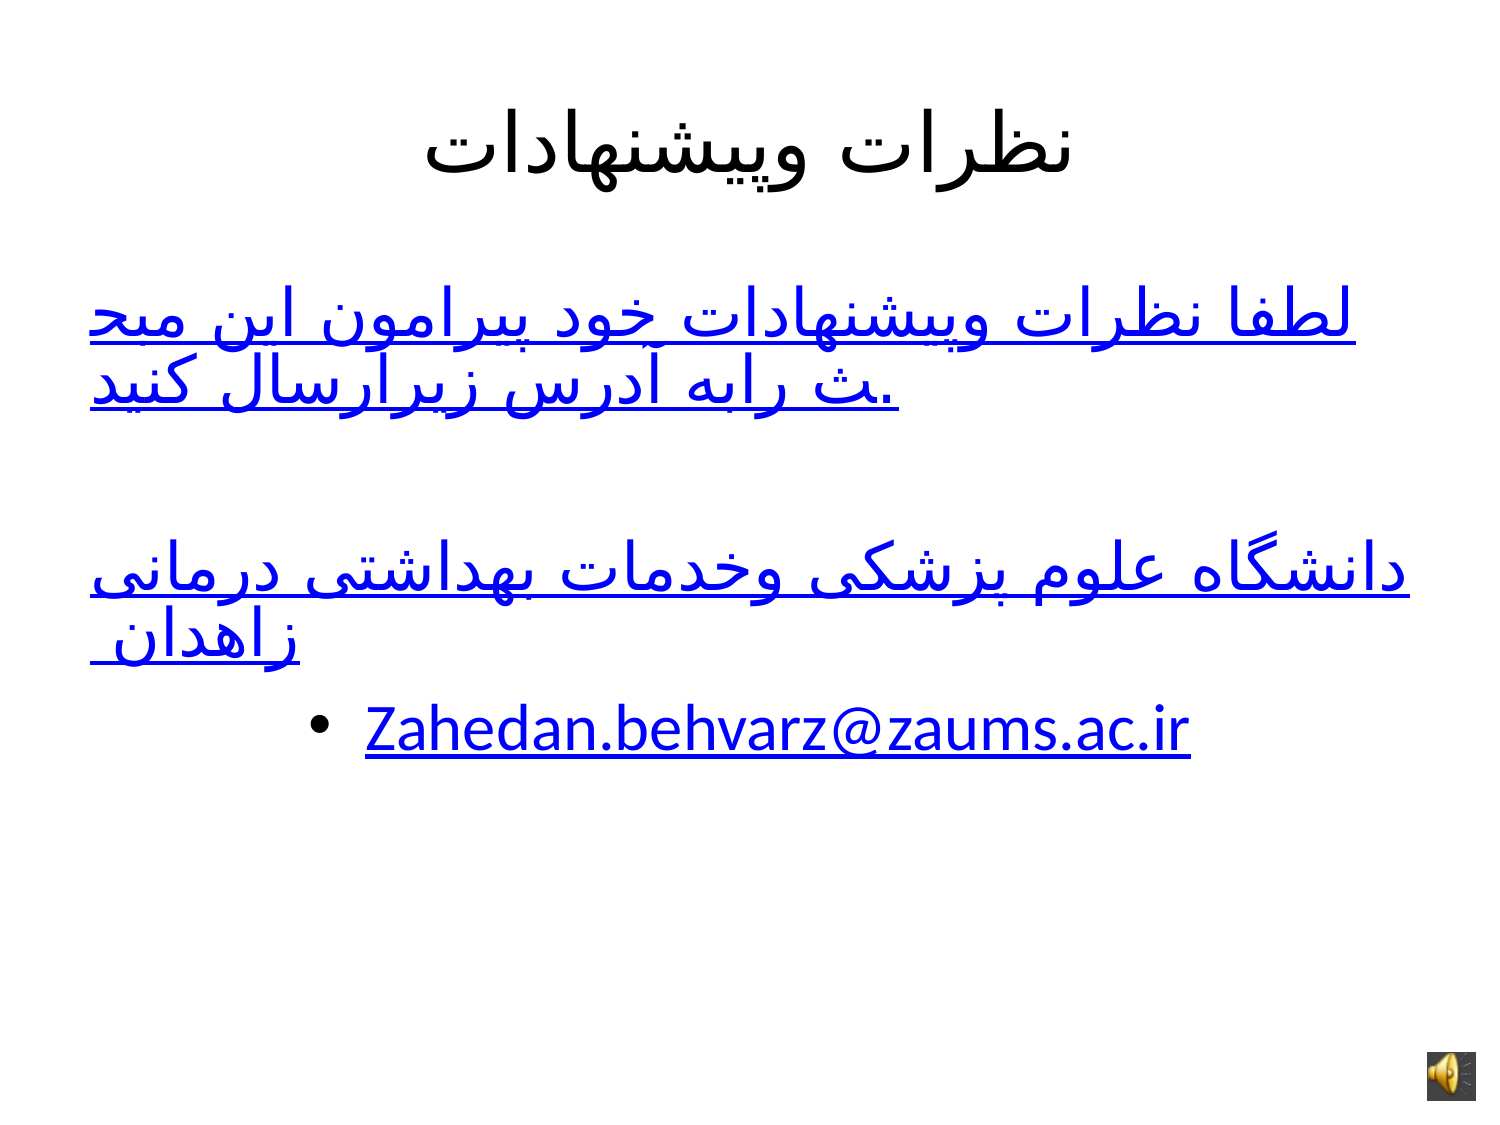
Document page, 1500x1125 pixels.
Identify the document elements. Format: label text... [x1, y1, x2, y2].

title نظرات وپیشنهادات [75, 45, 1425, 233]
list لطفا نظرات وپیشنهادات خود پیرامون این مبحث رابه آدرس زیرارسال کنید. دانشگاه علوم پزشکی وخدمات بهداشتی درمانی زاهدان Zahedan.behvarz@zaums.ac.ir [75, 262, 1425, 1005]
picture [1426, 1051, 1477, 1102]
